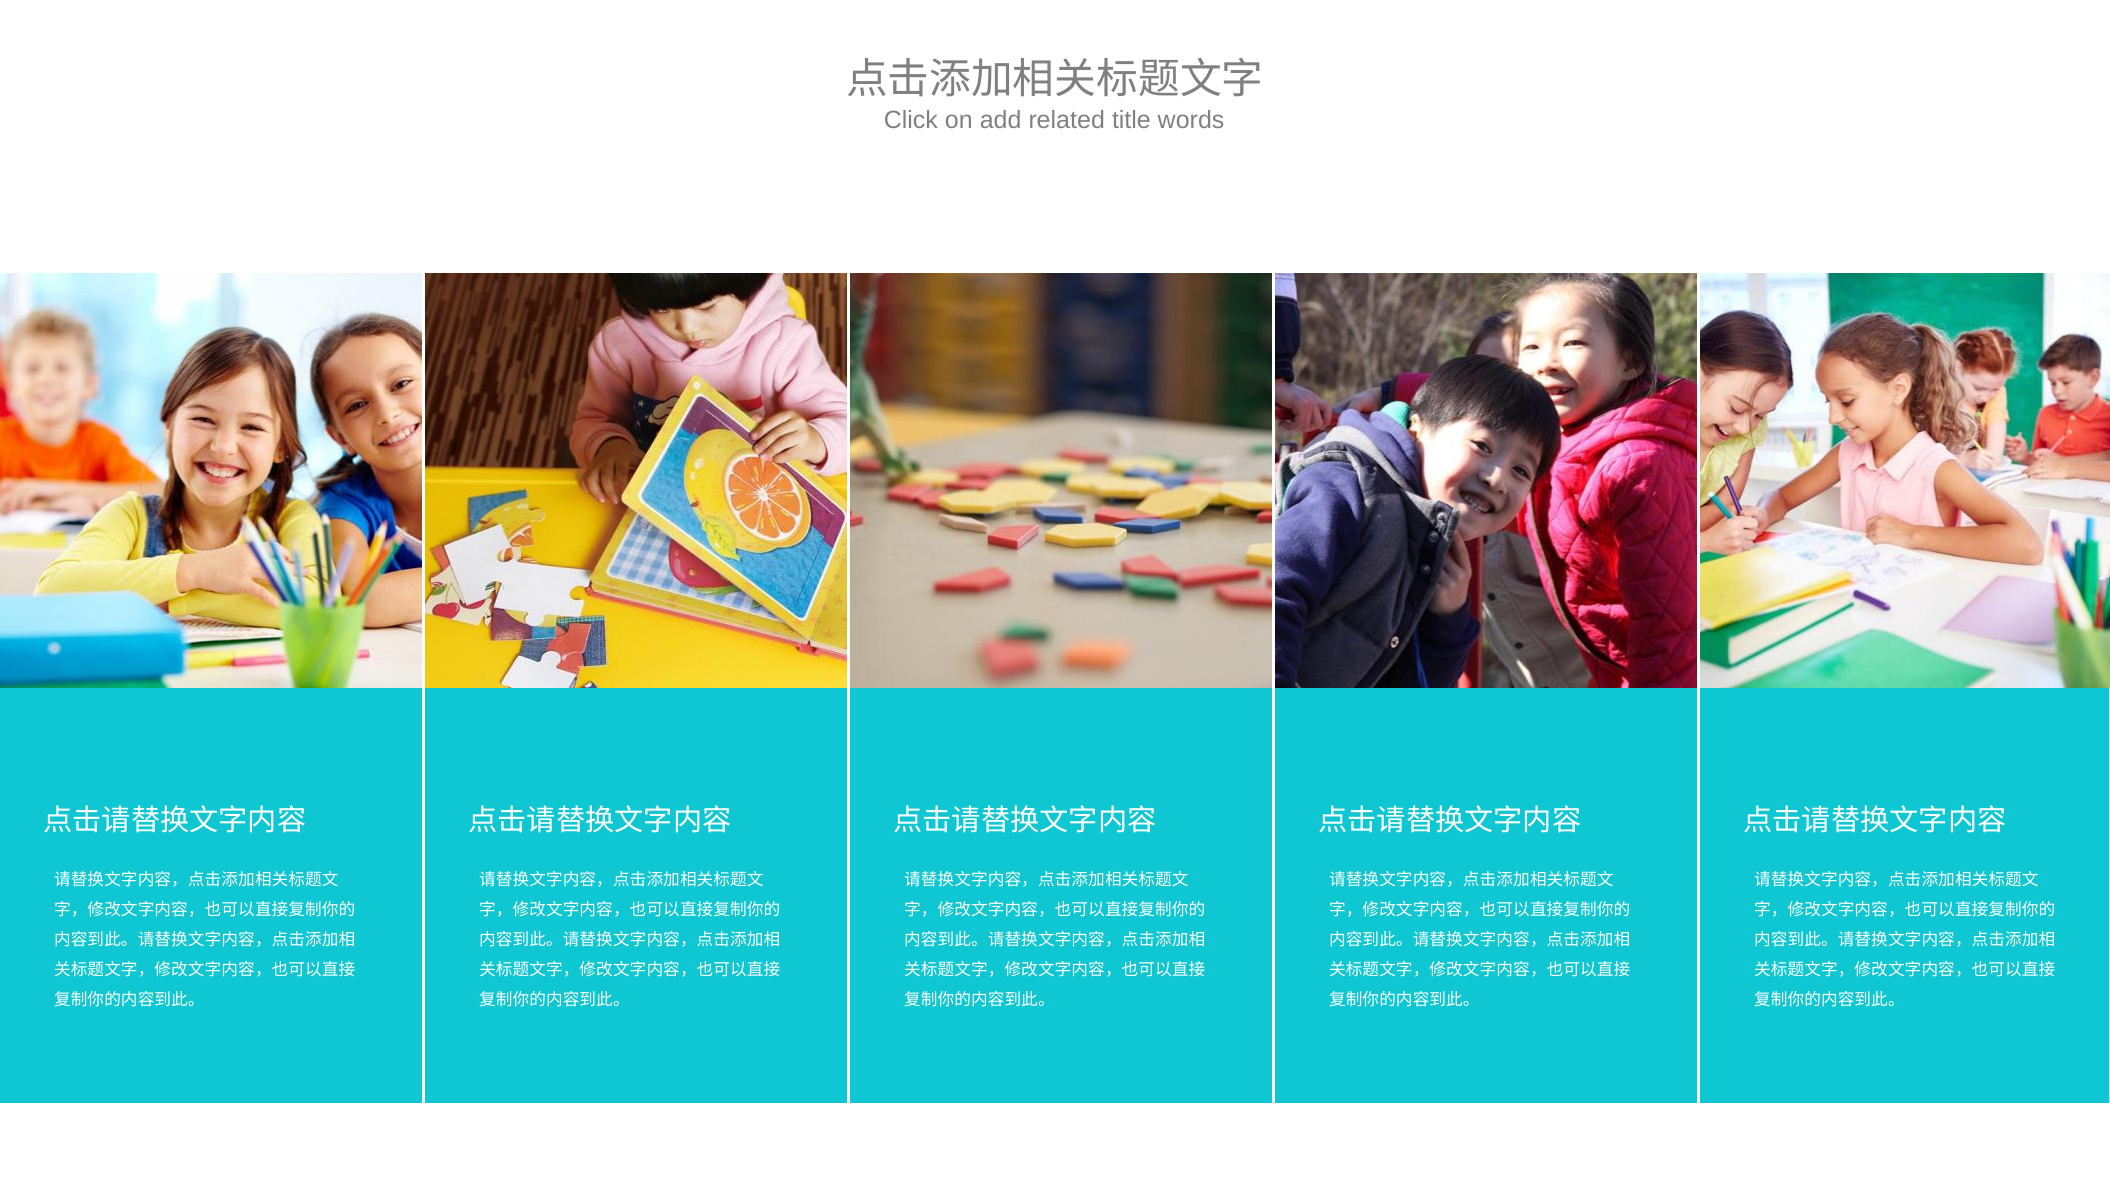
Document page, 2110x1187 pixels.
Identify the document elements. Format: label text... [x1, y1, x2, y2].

text_box 点击添加相关标题文字 [803, 44, 1307, 107]
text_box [1700, 273, 2110, 1103]
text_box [0, 273, 422, 1103]
text_box Click on add related title words [864, 95, 1246, 158]
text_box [425, 273, 847, 1103]
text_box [1275, 273, 1697, 1103]
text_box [850, 273, 1272, 1103]
